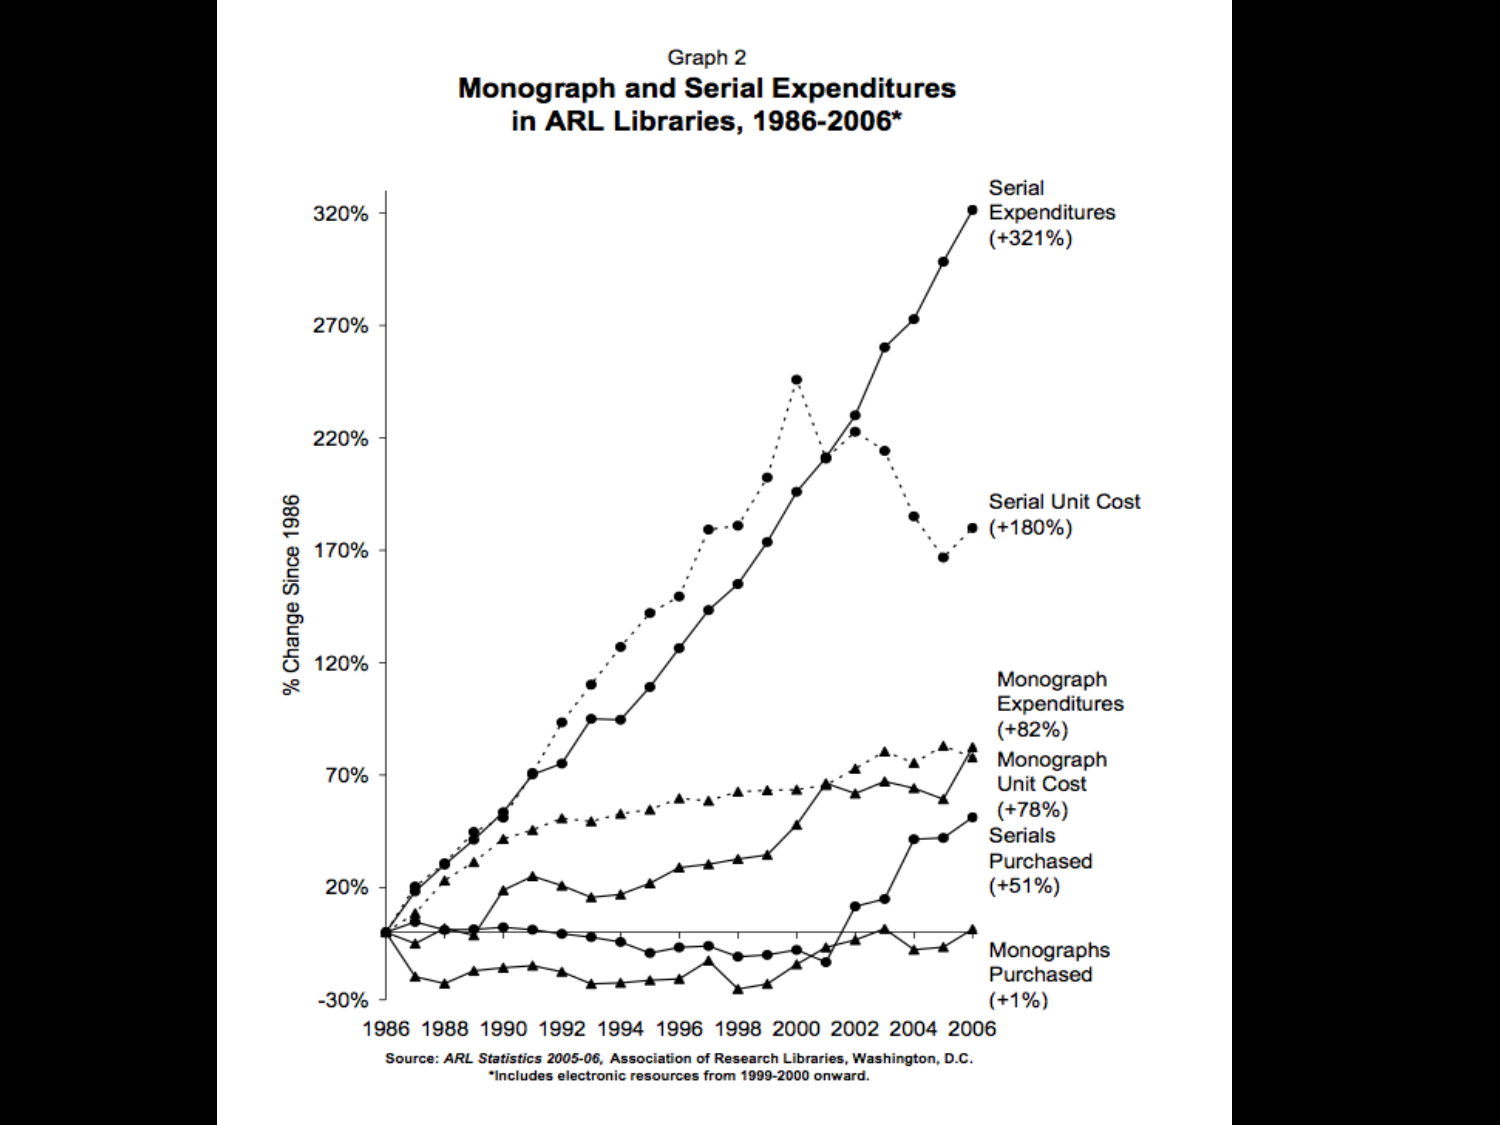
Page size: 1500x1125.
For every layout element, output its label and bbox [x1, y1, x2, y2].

picture [216, 0, 1232, 1125]
